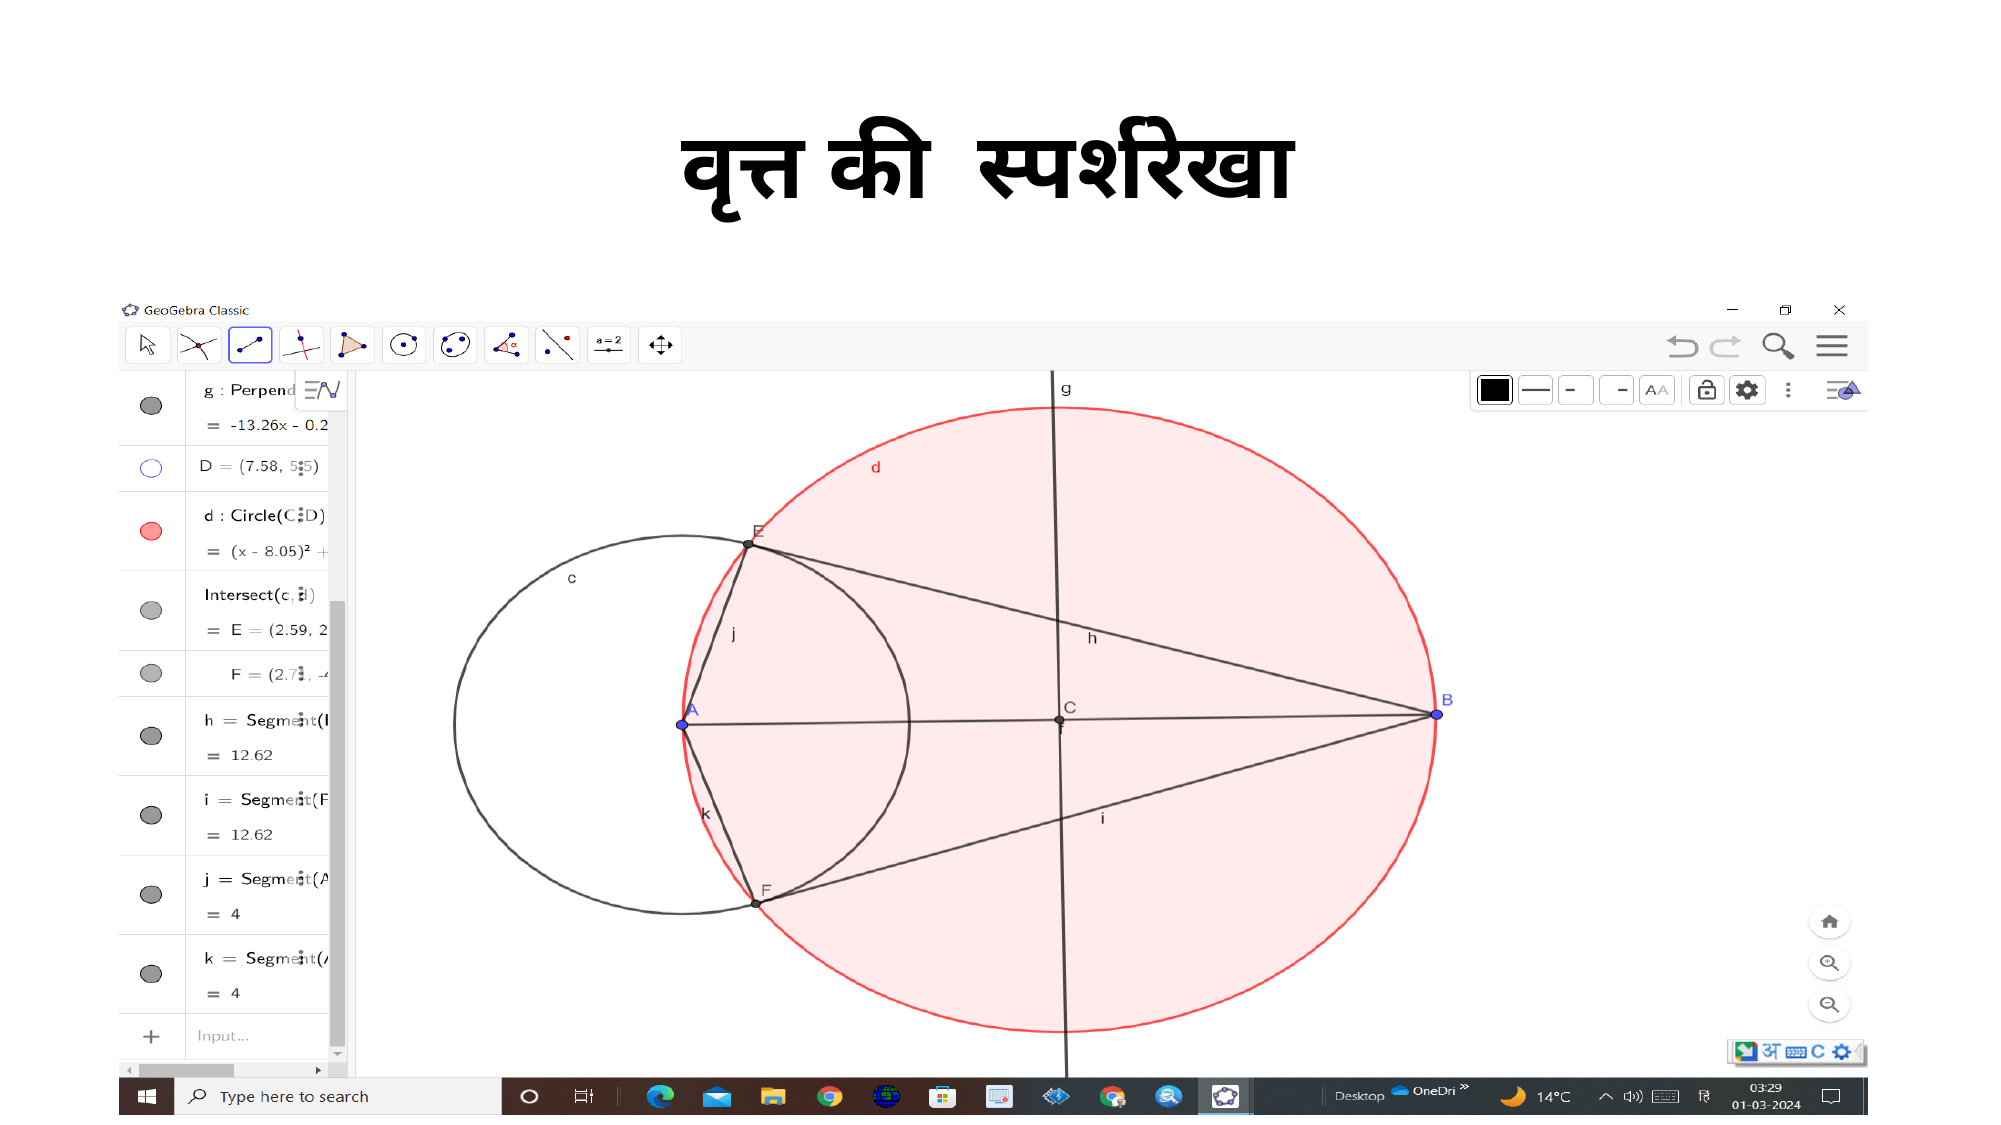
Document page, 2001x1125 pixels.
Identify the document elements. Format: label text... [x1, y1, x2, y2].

title वृत्त की स्पर्शरेखा [137, 59, 1863, 278]
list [119, 299, 1868, 1115]
